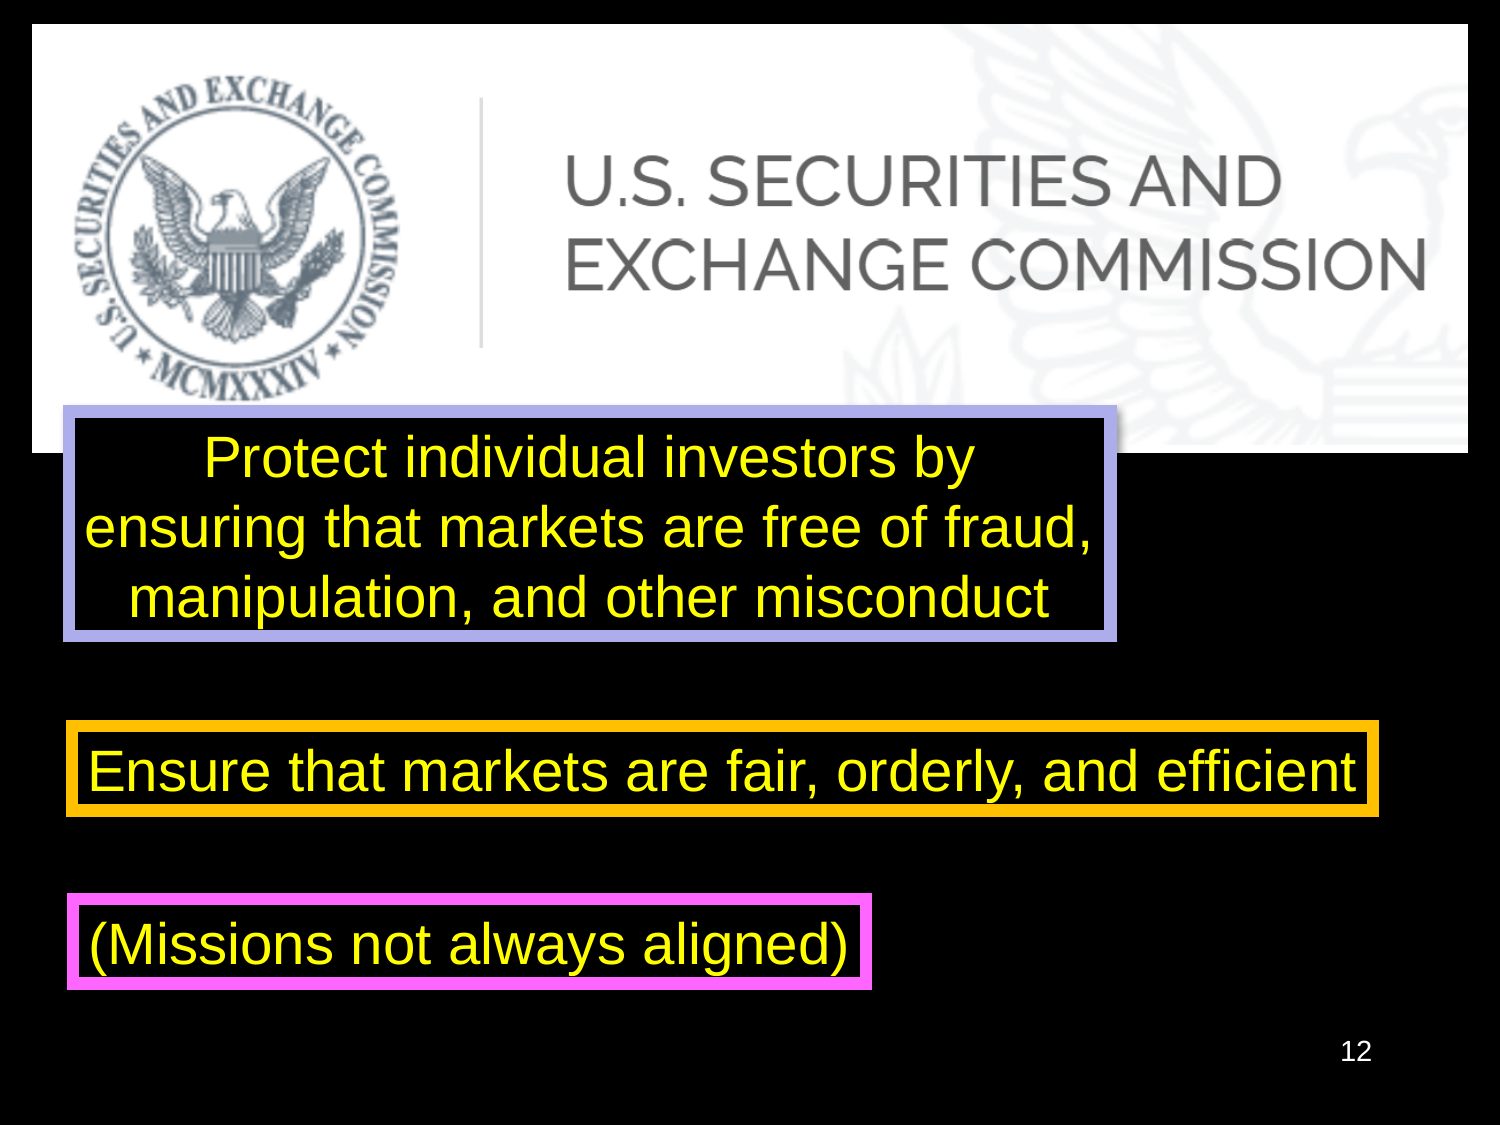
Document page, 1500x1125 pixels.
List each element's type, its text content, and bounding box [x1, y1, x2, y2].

slide_number 12 [1074, 1024, 1388, 1101]
text_box Ensure that markets are fair, orderly, and efficient [72, 725, 1374, 811]
text_box (Missions not always aligned) [73, 898, 867, 984]
text_box Protect individual investors by ensuring that markets are free of fraud, manipulation, and other misconduct [69, 461, 1111, 637]
picture [32, 24, 1468, 453]
